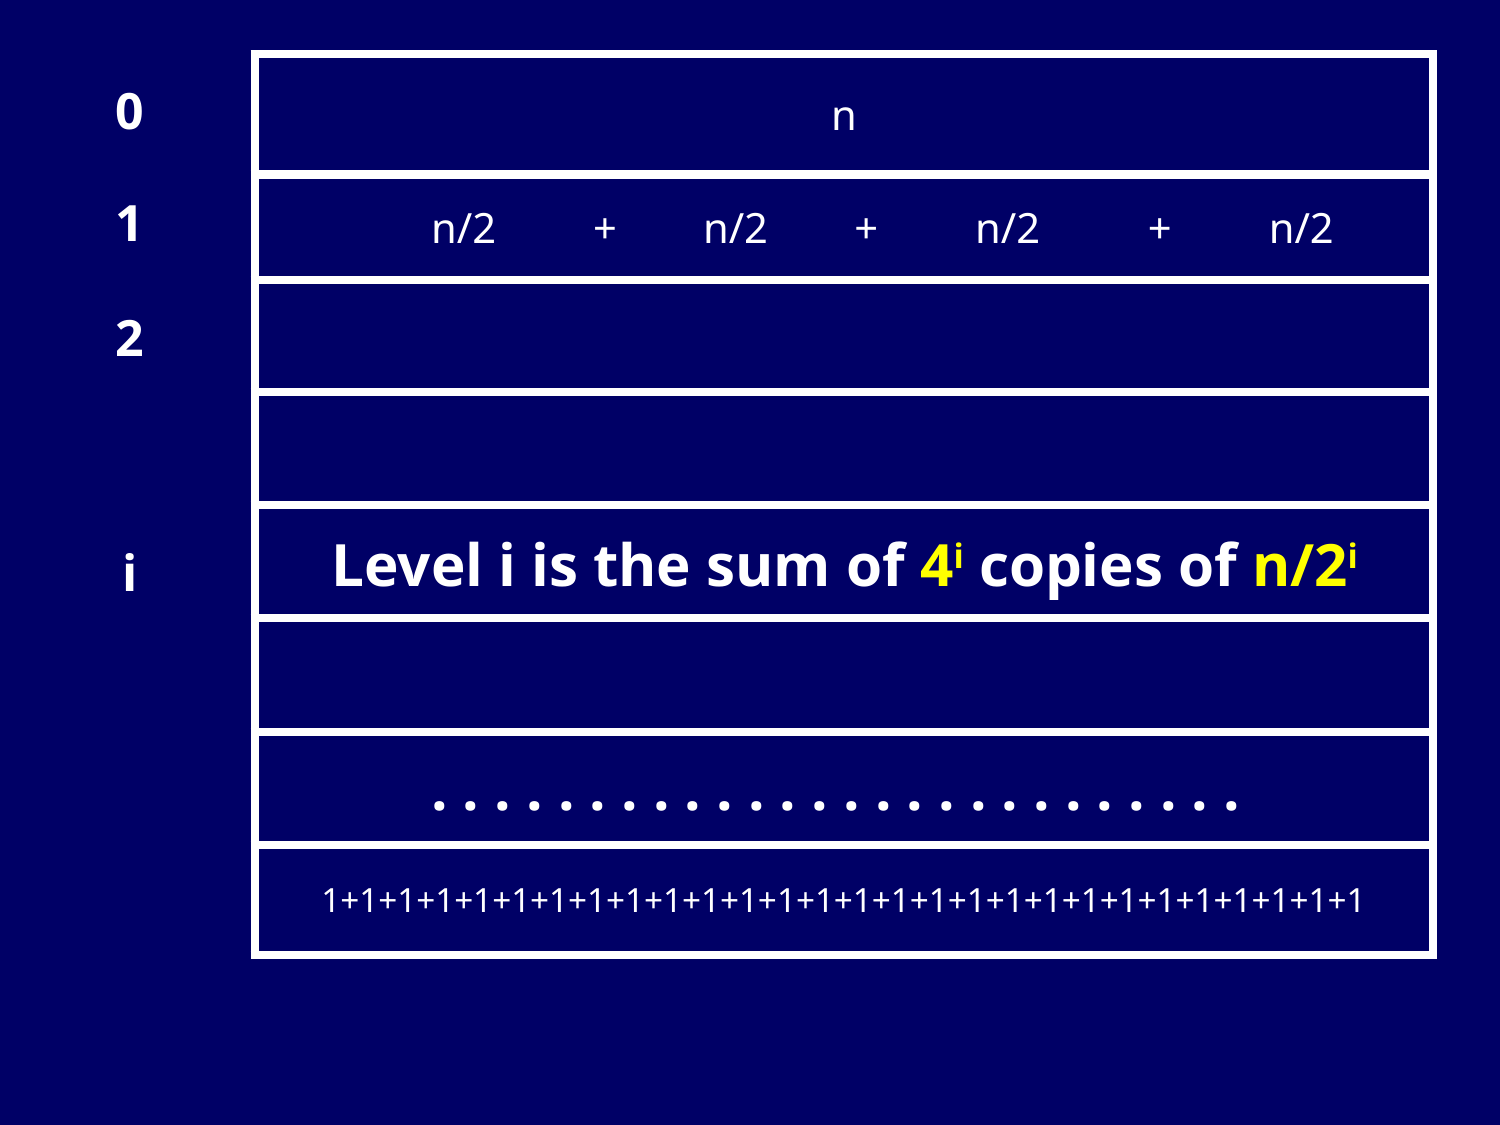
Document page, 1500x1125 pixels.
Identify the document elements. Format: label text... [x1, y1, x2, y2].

text_box i [98, 534, 161, 609]
text_box 2 [98, 299, 161, 374]
text_box 1 [98, 183, 161, 259]
table_cell 1+1+1+1+1+1+1+1+1+1+1+1+1+1+1+1+1+1+1+1+1+1+1+1+1+1+1+1 [259, 849, 1429, 951]
table_cell [259, 509, 1429, 614]
table_cell [259, 622, 1429, 728]
text_box 0 [98, 72, 161, 148]
table_cell [259, 284, 1429, 388]
text_box Level i is the sum of 4i copies of n/2i [286, 520, 1403, 606]
table_header n [259, 58, 1429, 170]
table_cell n/2 + n/2 + n/2 + n/2 [259, 179, 1429, 276]
table_cell [259, 396, 1429, 501]
table_cell . . . . . . . . . . . . . . . . . . . . . . . . . . [259, 736, 1429, 841]
